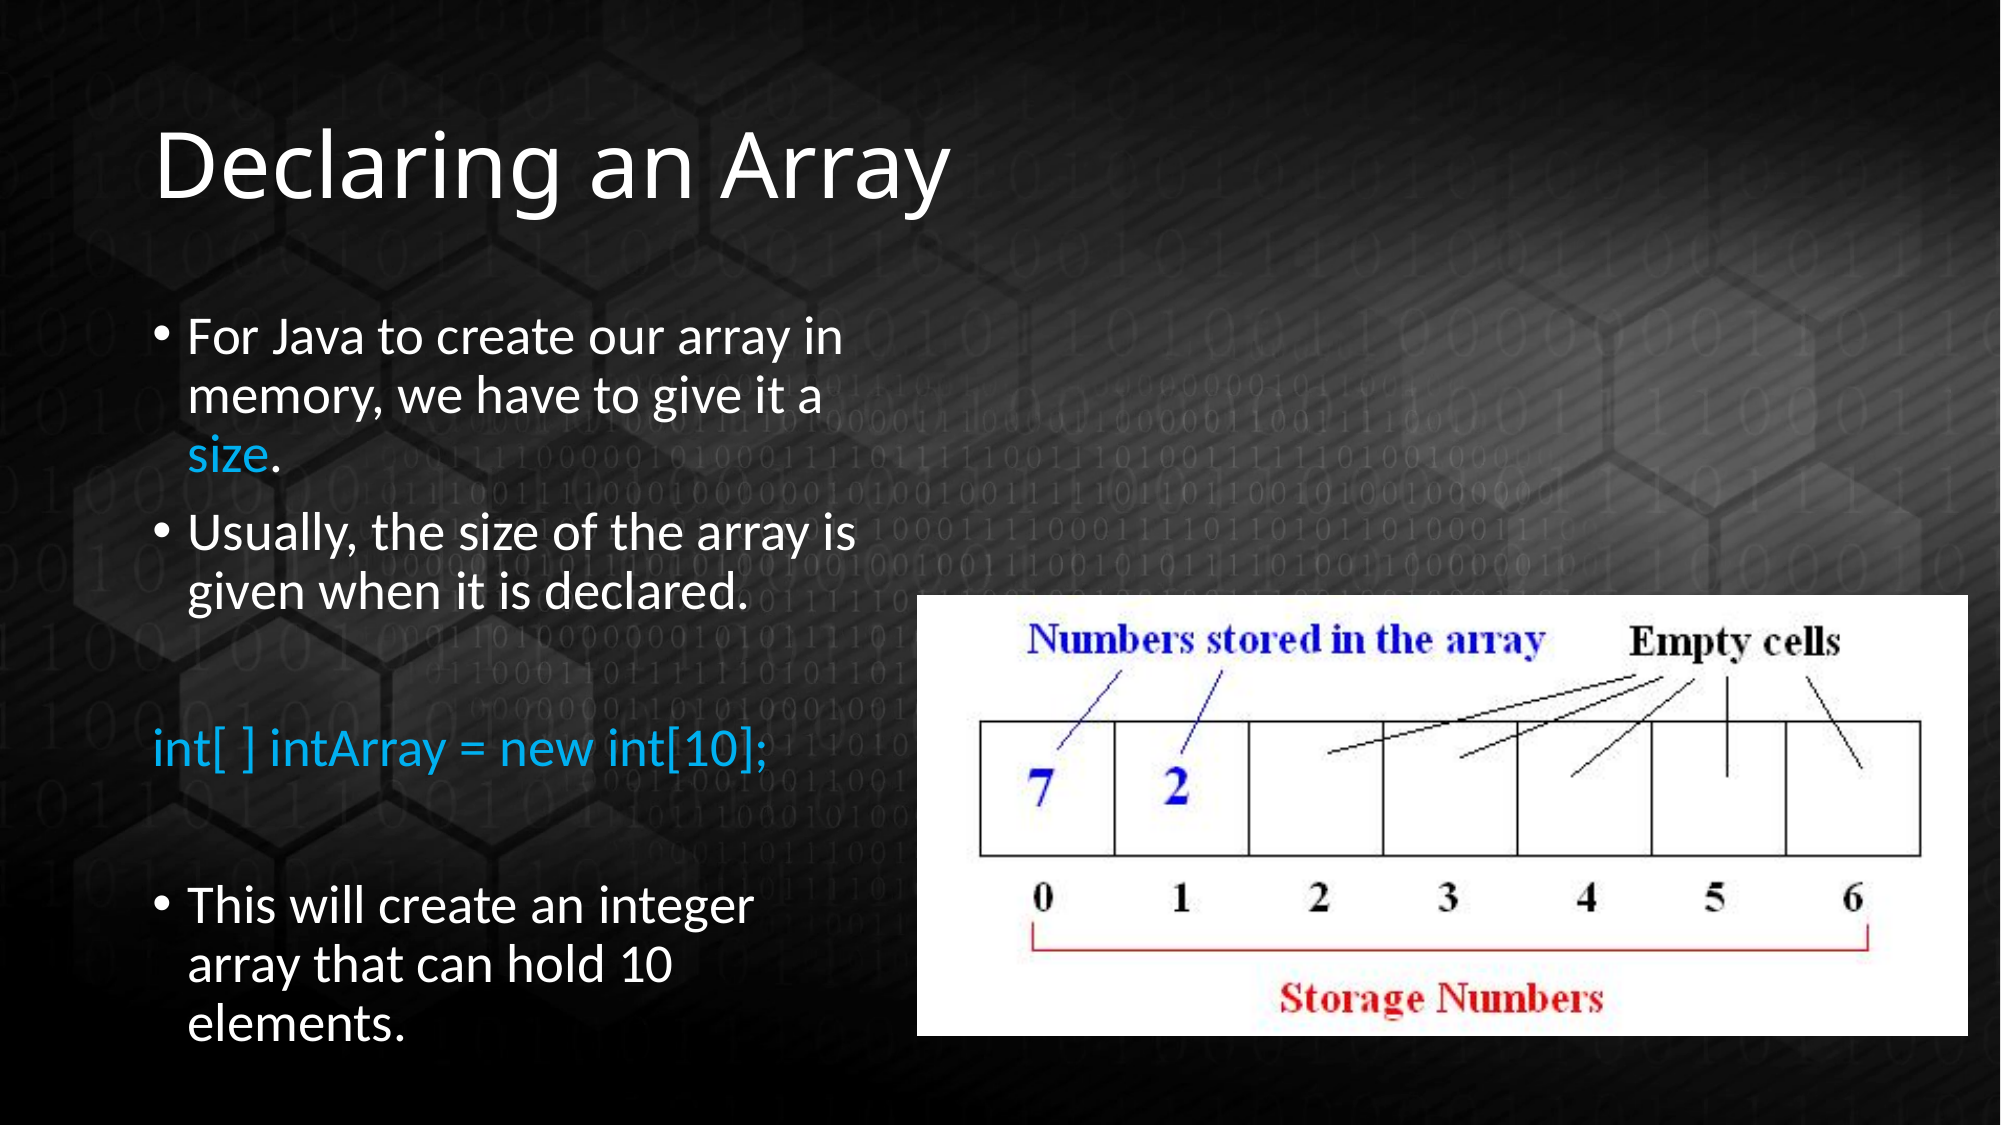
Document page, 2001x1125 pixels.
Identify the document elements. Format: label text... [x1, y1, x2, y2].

title Declaring an Array [137, 59, 1863, 278]
list For Java to create our array in memory, we have to give it a size. Usually, the size of the array is given when it is declared. int[ ] intArray = new int[10]; This will create an integer array that can hold 10 elements. [137, 299, 880, 1066]
picture [0, 0, 2001, 1125]
